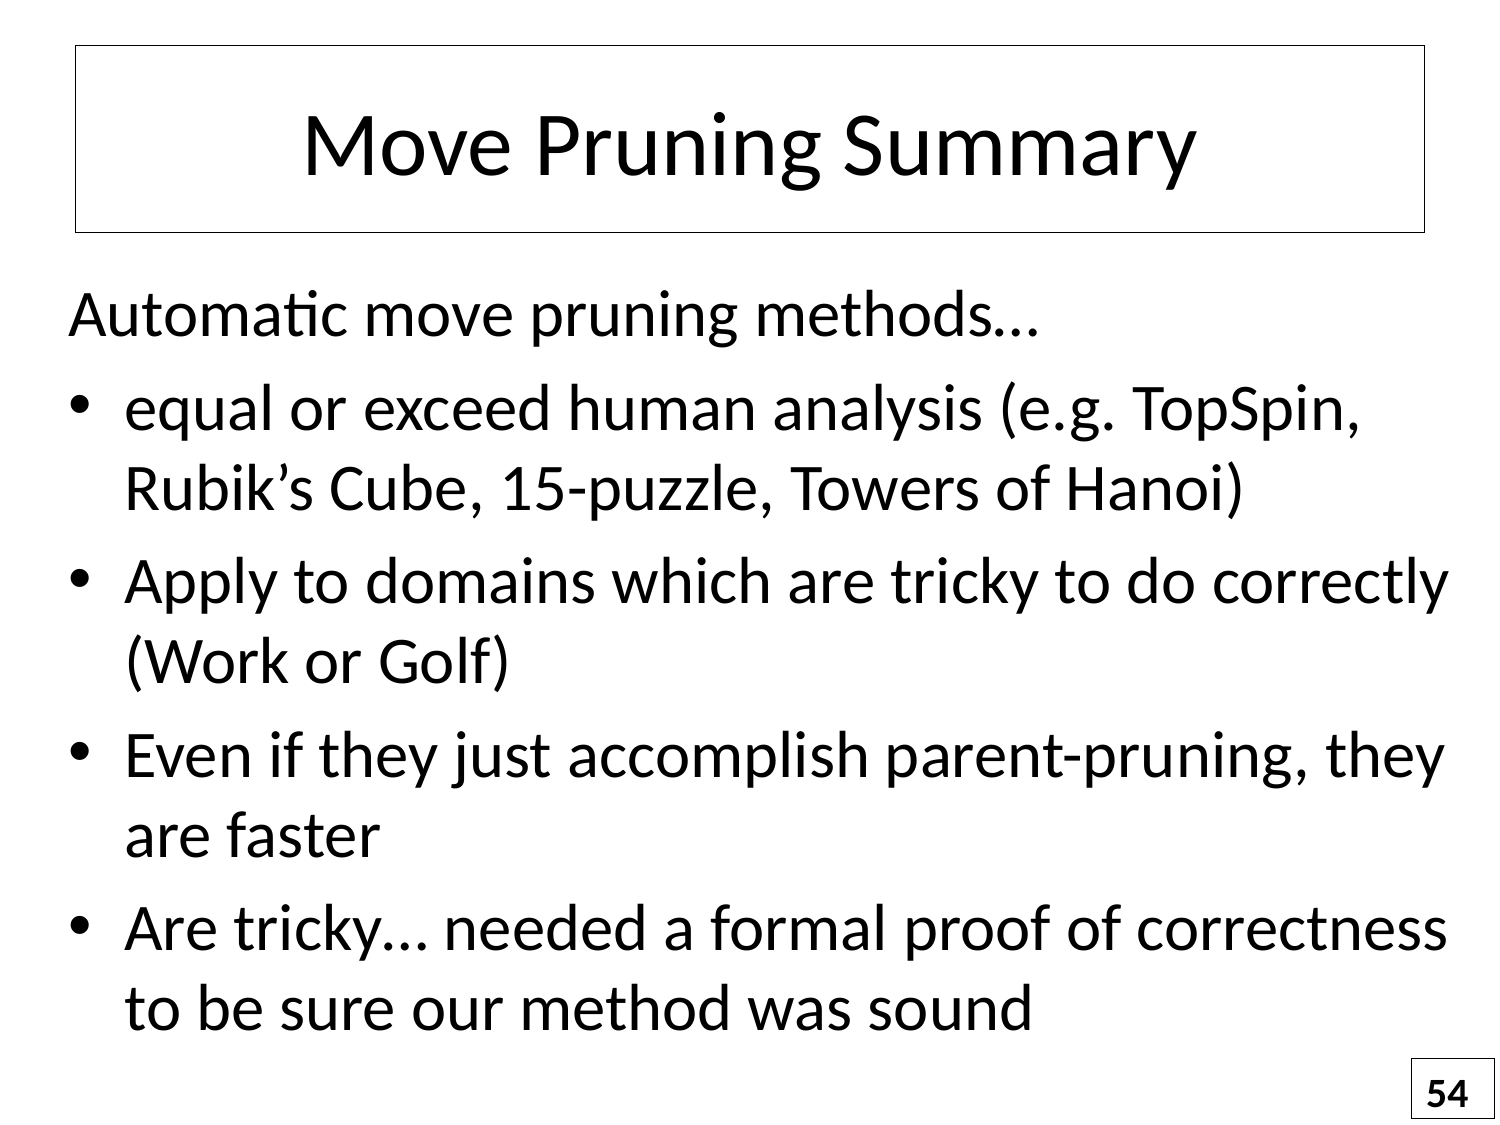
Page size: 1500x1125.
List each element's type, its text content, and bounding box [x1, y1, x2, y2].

list Automatic move pruning methods… equal or exceed human analysis (e.g. TopSpin, Rubik’s Cube, 15-puzzle, Towers of Hanoi) Apply to domains which are tricky to do correctly (Work or Golf) Even if they just accomplish parent-pruning, they are faster Are tricky… needed a formal proof of correctness to be sure our method was sound [53, 262, 1483, 1094]
title Move Pruning Summary [75, 45, 1425, 233]
slide_number 54 [1411, 1058, 1495, 1119]
